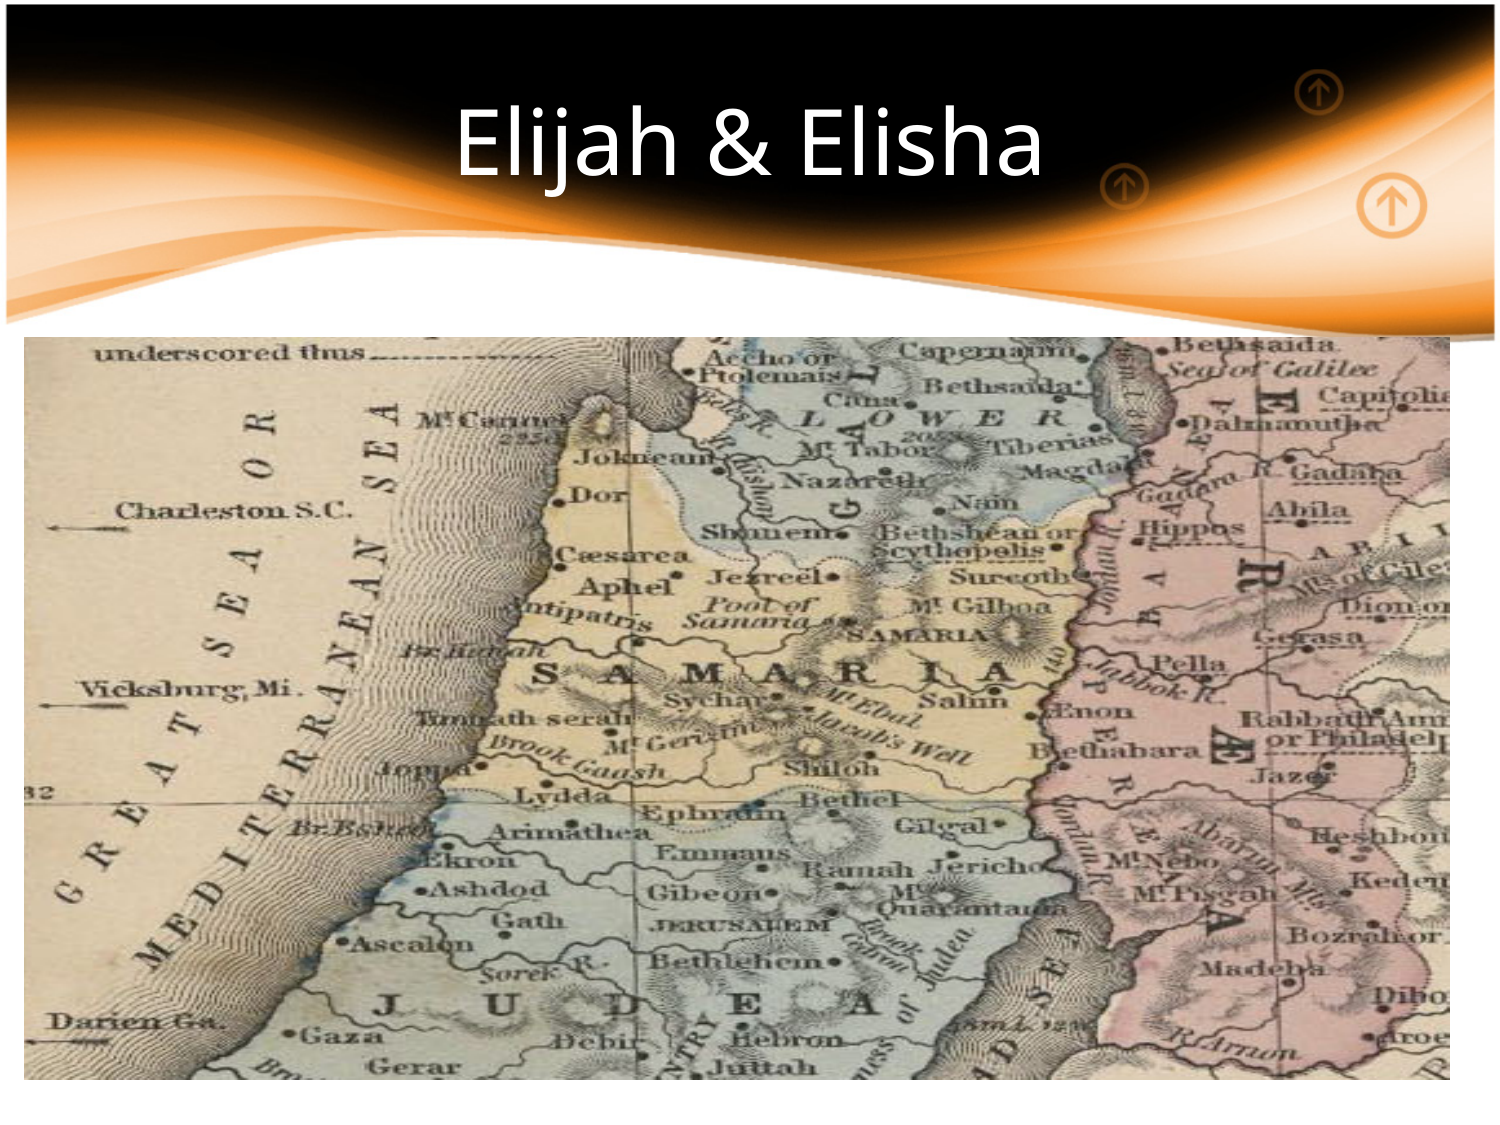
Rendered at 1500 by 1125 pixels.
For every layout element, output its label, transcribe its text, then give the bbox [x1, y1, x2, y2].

picture [0, 0, 1500, 1125]
title Elijah & Elisha [74, 44, 1426, 233]
